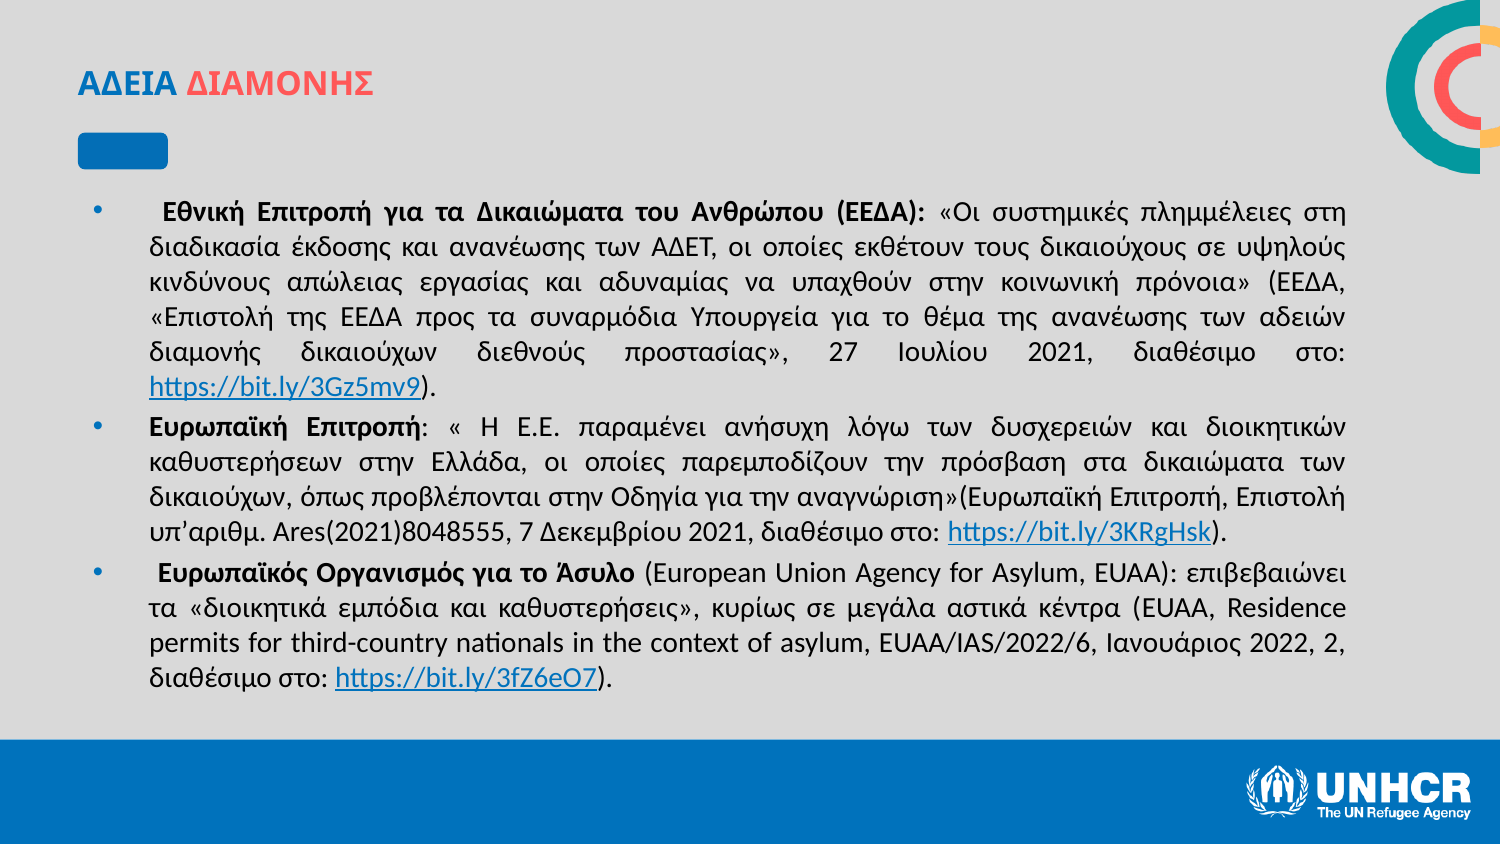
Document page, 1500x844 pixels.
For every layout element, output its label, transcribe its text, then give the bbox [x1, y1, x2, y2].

list Εθνική Επιτροπή για τα Δικαιώματα του Ανθρώπου (ΕΕΔΑ): «Οι συστημικές πλημμέλειες στη διαδικασία έκδοσης και ανανέωσης των ΑΔΕΤ, οι οποίες εκθέτουν τους δικαιούχους σε υψηλούς κινδύνους απώλειας εργασίας και αδυναμίας να υπαχθούν στην κοινωνική πρόνοια» (ΕΕΔΑ, «Επιστολή της ΕΕΔΑ προς τα συναρμόδια Υπουργεία για το θέμα της ανανέωσης των αδειών διαμονής δικαιούχων διεθνούς προστασίας», 27 Ιουλίου 2021, διαθέσιμο στο: https://bit.ly/3Gz5mv9). Ευρωπαϊκή Επιτροπή: « H E.E. παραμένει ανήσυχη λόγω των δυσχερειών και διοικητικών καθυστερήσεων στην Ελλάδα, οι οποίες παρεμποδίζουν την πρόσβαση στα δικαιώματα των δικαιούχων, όπως προβλέπονται στην Οδηγία για την αναγνώριση»(Ευρωπαϊκή Επιτροπή, Επιστολή υπ’αριθμ. Ares(2021)8048555, 7 Δεκεμβρίου 2021, διαθέσιμο στο: https://bit.ly/3KRgHsk). Ευρωπαϊκός Οργανισμός για το Άσυλο (European Union Agency for Asylum, EUAA): επιβεβαιώνει τα «διοικητικά εμπόδια και καθυστερήσεις», κυρίως σε μεγάλα αστικά κέντρα (EUAA, Residence permits for third-country nationals in the context of asylum, EUAA/IAS/2022/6, Ιανουάριος 2022, 2, διαθέσιμο στο: https://bit.ly/3fZ6eO7). [77, 184, 1362, 709]
picture [0, 739, 1500, 844]
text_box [77, 132, 168, 170]
text_box ΑΔΕΙΑ ΔΙΑΜΟΝΗΣ [77, 43, 1355, 103]
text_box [1386, 0, 1500, 174]
